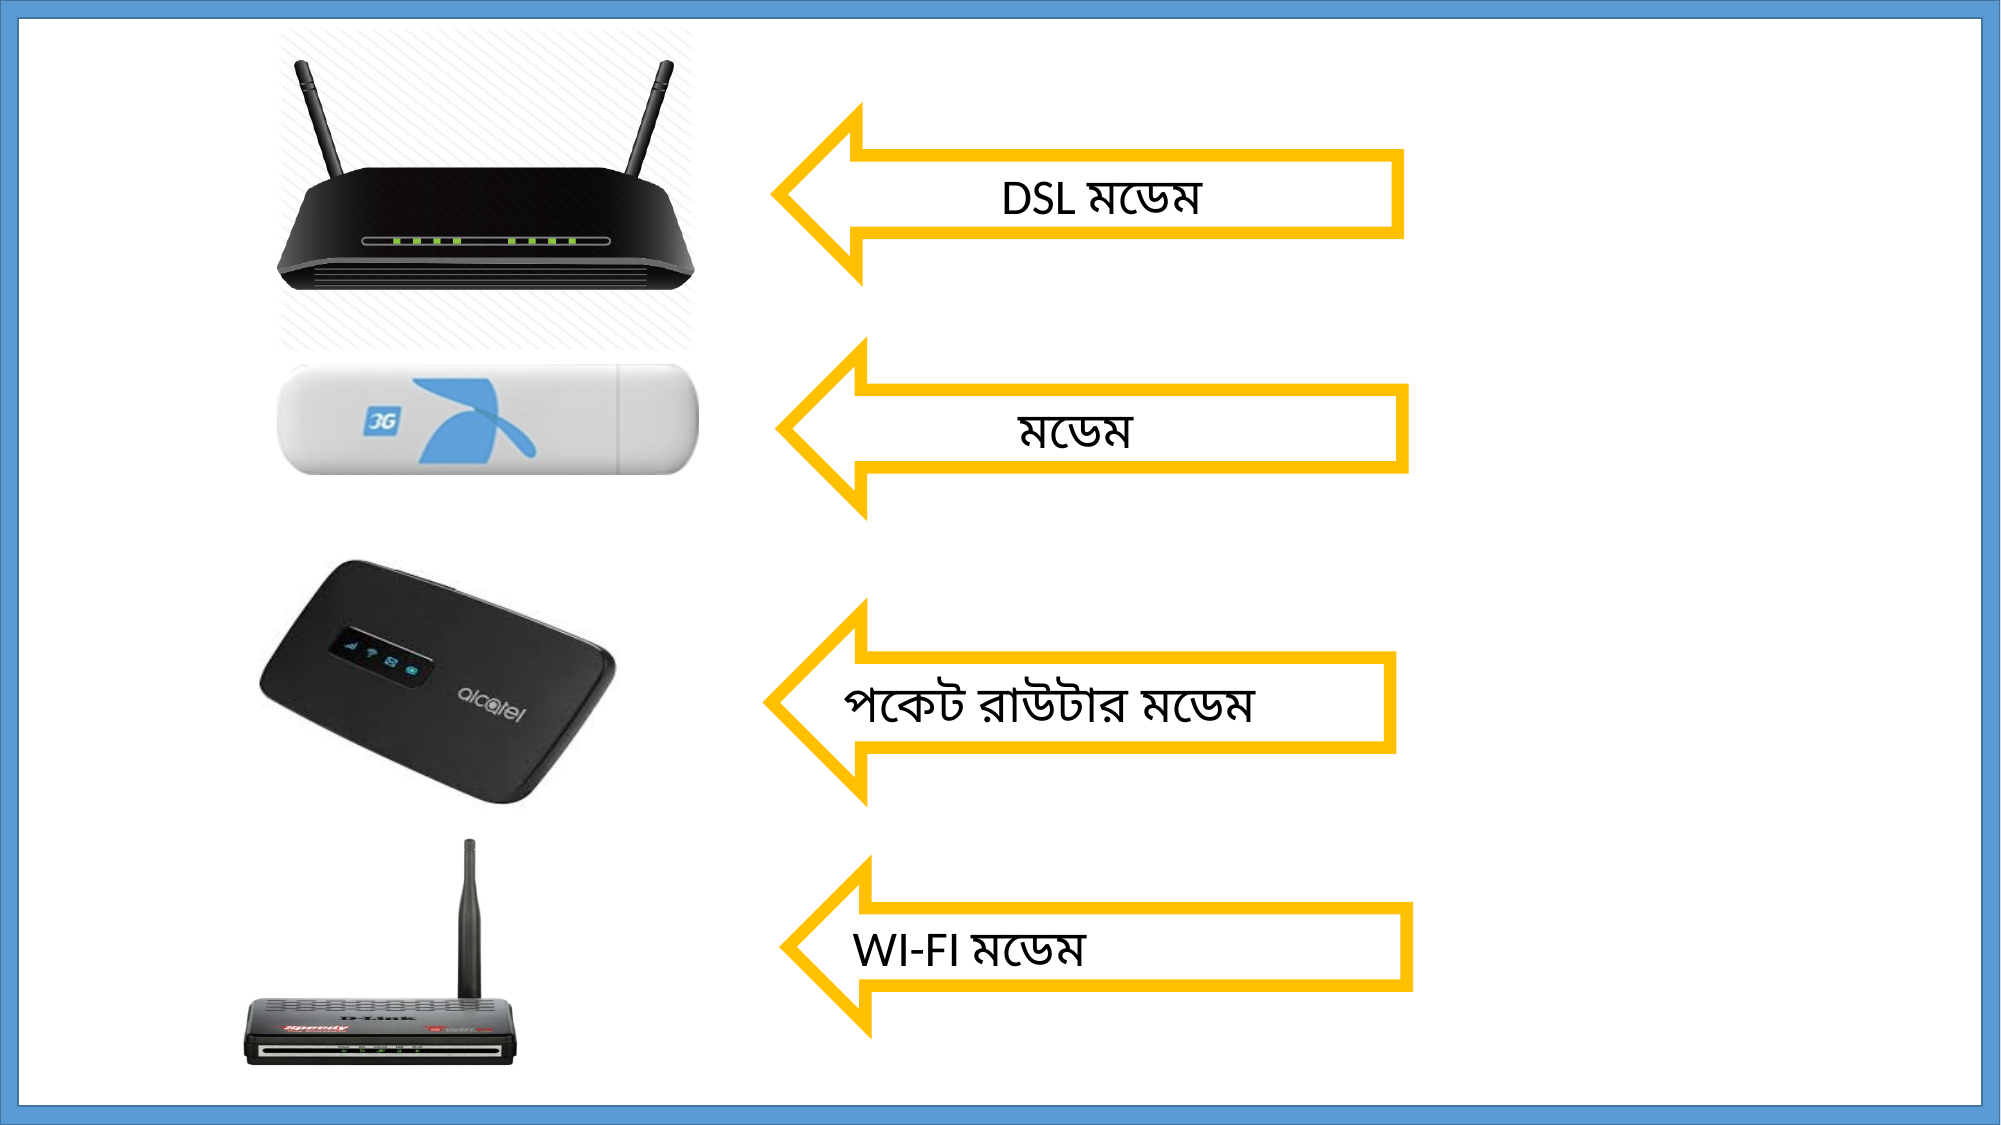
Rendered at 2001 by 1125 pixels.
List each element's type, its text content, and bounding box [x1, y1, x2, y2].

text_box WI-FI মডেম [786, 867, 1408, 1027]
text_box পকেট রাউটার মডেম [769, 610, 1392, 796]
picture [245, 26, 728, 810]
picture [210, 820, 549, 1083]
text_box মডেম [782, 348, 1404, 509]
text_box DSL মডেম [777, 114, 1399, 275]
